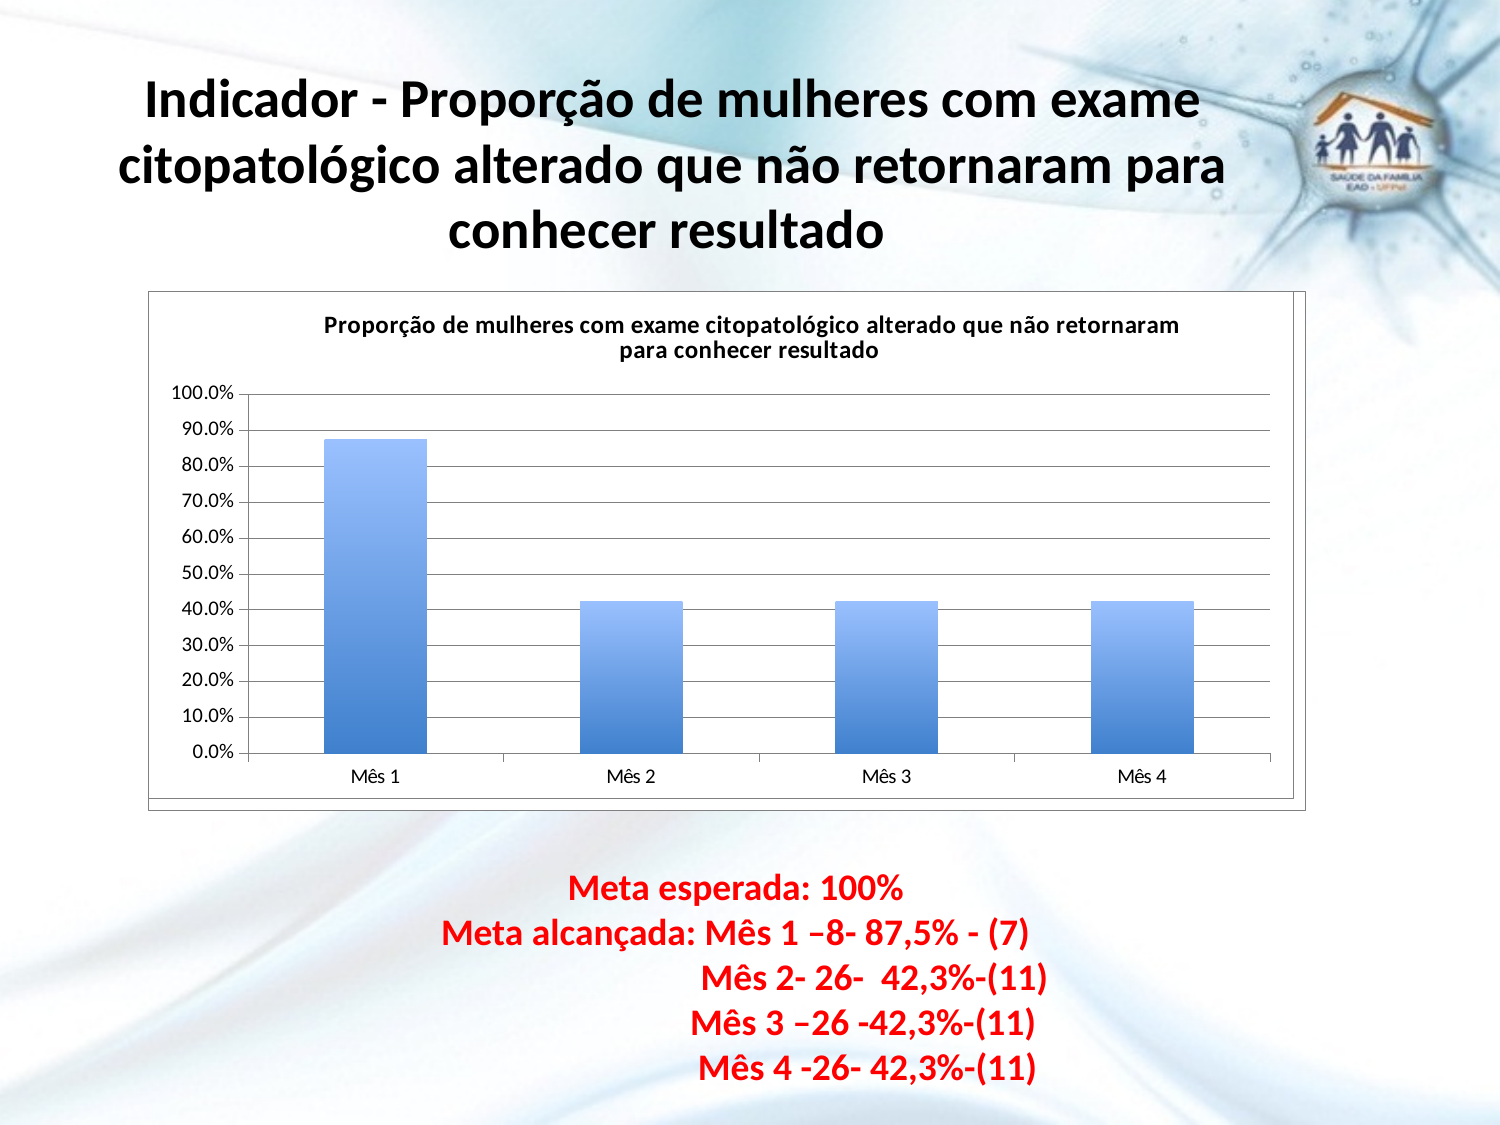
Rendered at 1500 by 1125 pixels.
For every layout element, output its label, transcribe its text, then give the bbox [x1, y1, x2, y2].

chart [147, 290, 1306, 811]
text_box Meta esperada: 100% Meta alcançada: Mês 1 –8- 87,5% - (7) Mês 2- 26- 42,3%-(11) Mês 3 –26 -42,3%-(11) Mês 4 -26- 42,3%-(11) [303, 855, 1168, 1096]
picture [0, 0, 1500, 1125]
title Indicador - Proporção de mulheres com exame citopatológico alterado que não retornaram para conhecer resultado [41, 54, 1306, 362]
